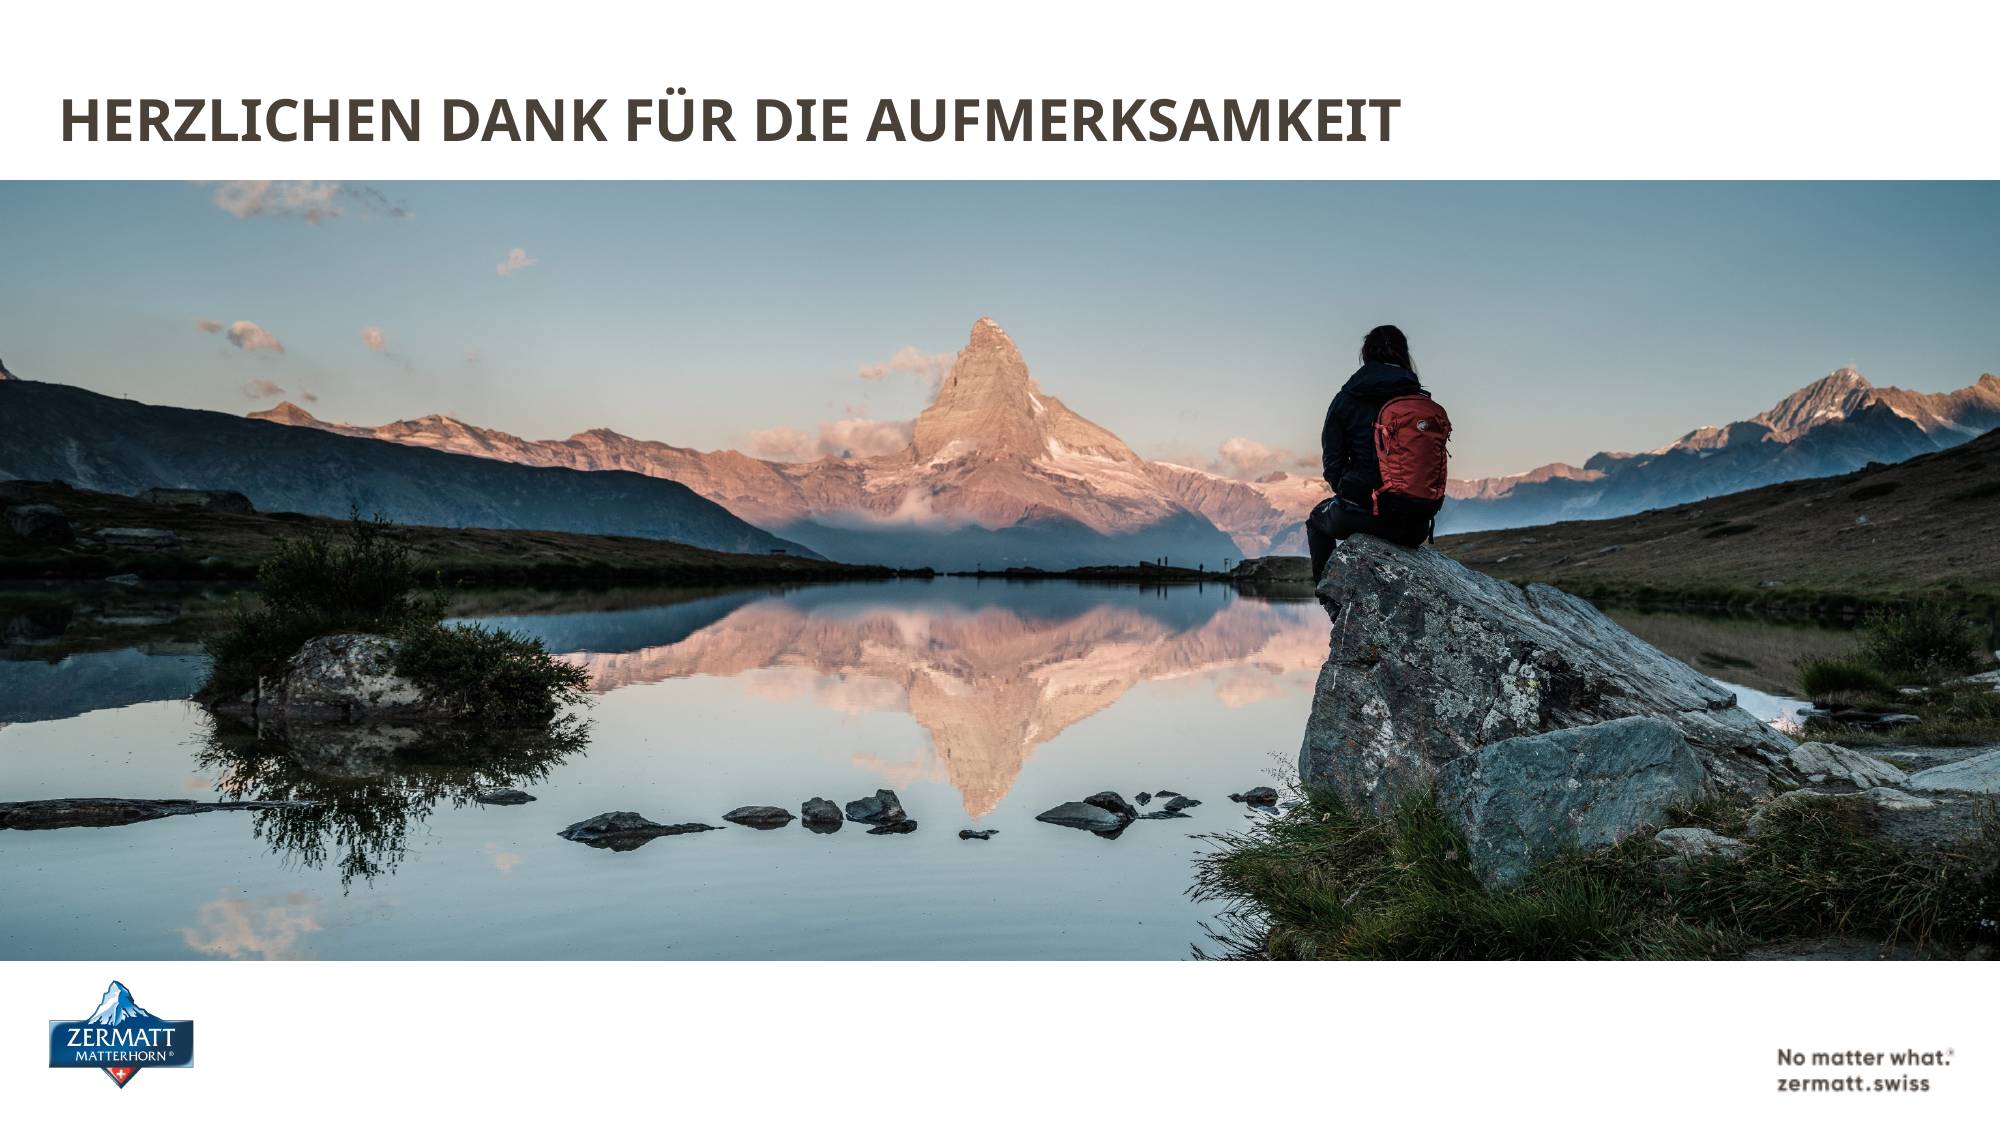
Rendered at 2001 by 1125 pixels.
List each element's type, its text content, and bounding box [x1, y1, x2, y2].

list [0, 180, 2000, 961]
title Herzlichen Dank für die Aufmerksamkeit [43, 90, 1957, 156]
picture [32, 971, 210, 1098]
